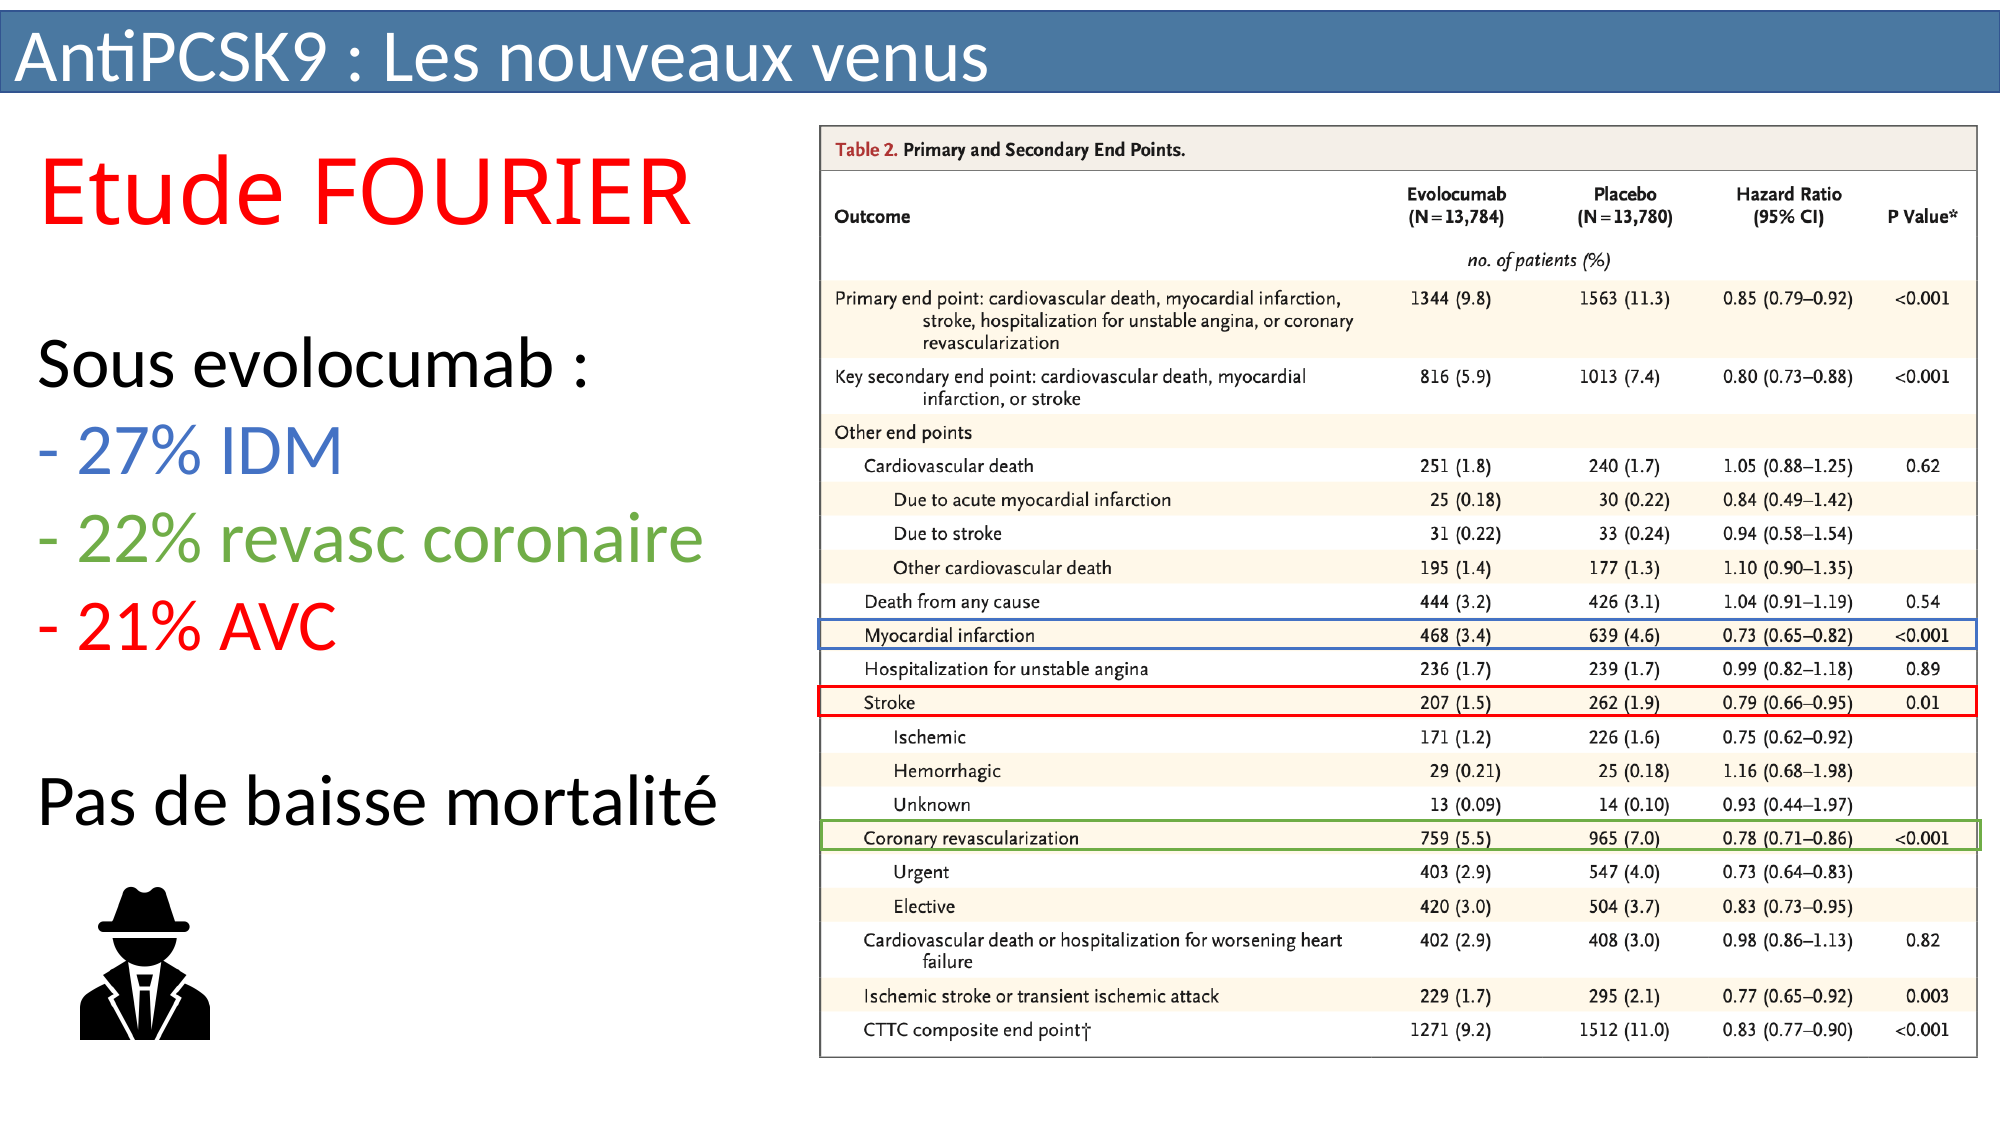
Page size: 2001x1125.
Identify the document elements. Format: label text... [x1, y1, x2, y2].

title Etude FOURIER [22, 93, 1673, 307]
text_box Sous evolocumab : - 27% IDM - 22% revasc coronaire - 21% AVC Pas de baisse mortalité [22, 307, 818, 935]
picture [818, 125, 1983, 1061]
picture [47, 873, 242, 1068]
text_box AntiPCSK9 : Les nouveaux venus [0, 10, 2000, 93]
